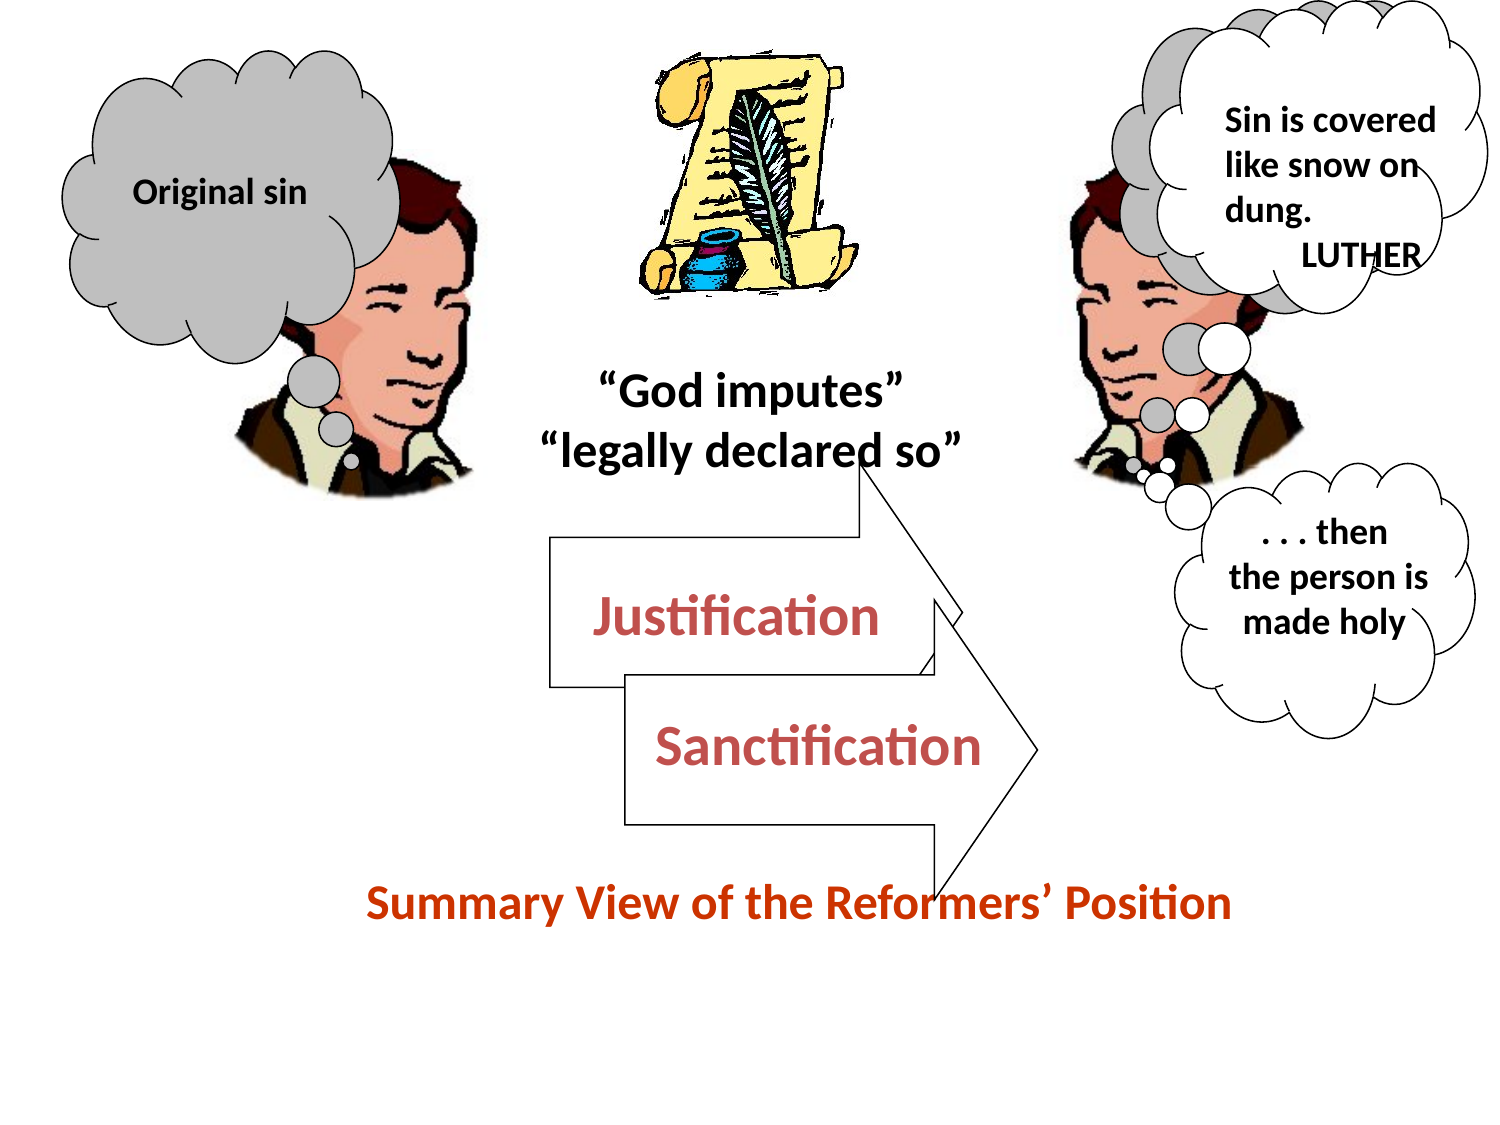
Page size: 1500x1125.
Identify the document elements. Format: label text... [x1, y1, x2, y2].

text_box [1227, 9, 1277, 36]
text_box Sin is covered like snow on dung. LUTHER [1210, 87, 1453, 283]
text_box [1112, 28, 1213, 148]
text_box [1149, 0, 1488, 215]
text_box [62, 50, 393, 345]
text_box [1151, 463, 1476, 739]
text_box “God imputes” “legally declared so” [566, 349, 979, 485]
text_box [549, 462, 963, 688]
text_box [624, 599, 1038, 900]
text_box [1356, 283, 1367, 299]
text_box Summary View of the Reformers’ Position [351, 862, 1249, 938]
text_box [1367, 1, 1393, 16]
text_box Sanctification [640, 699, 998, 785]
picture [187, 149, 563, 501]
text_box [1298, 0, 1337, 23]
text_box Original sin [117, 159, 182, 220]
text_box . . . then the person is made holy [1205, 499, 1444, 650]
text_box Justification [578, 569, 897, 655]
picture [987, 149, 1351, 492]
picture [639, 49, 861, 301]
